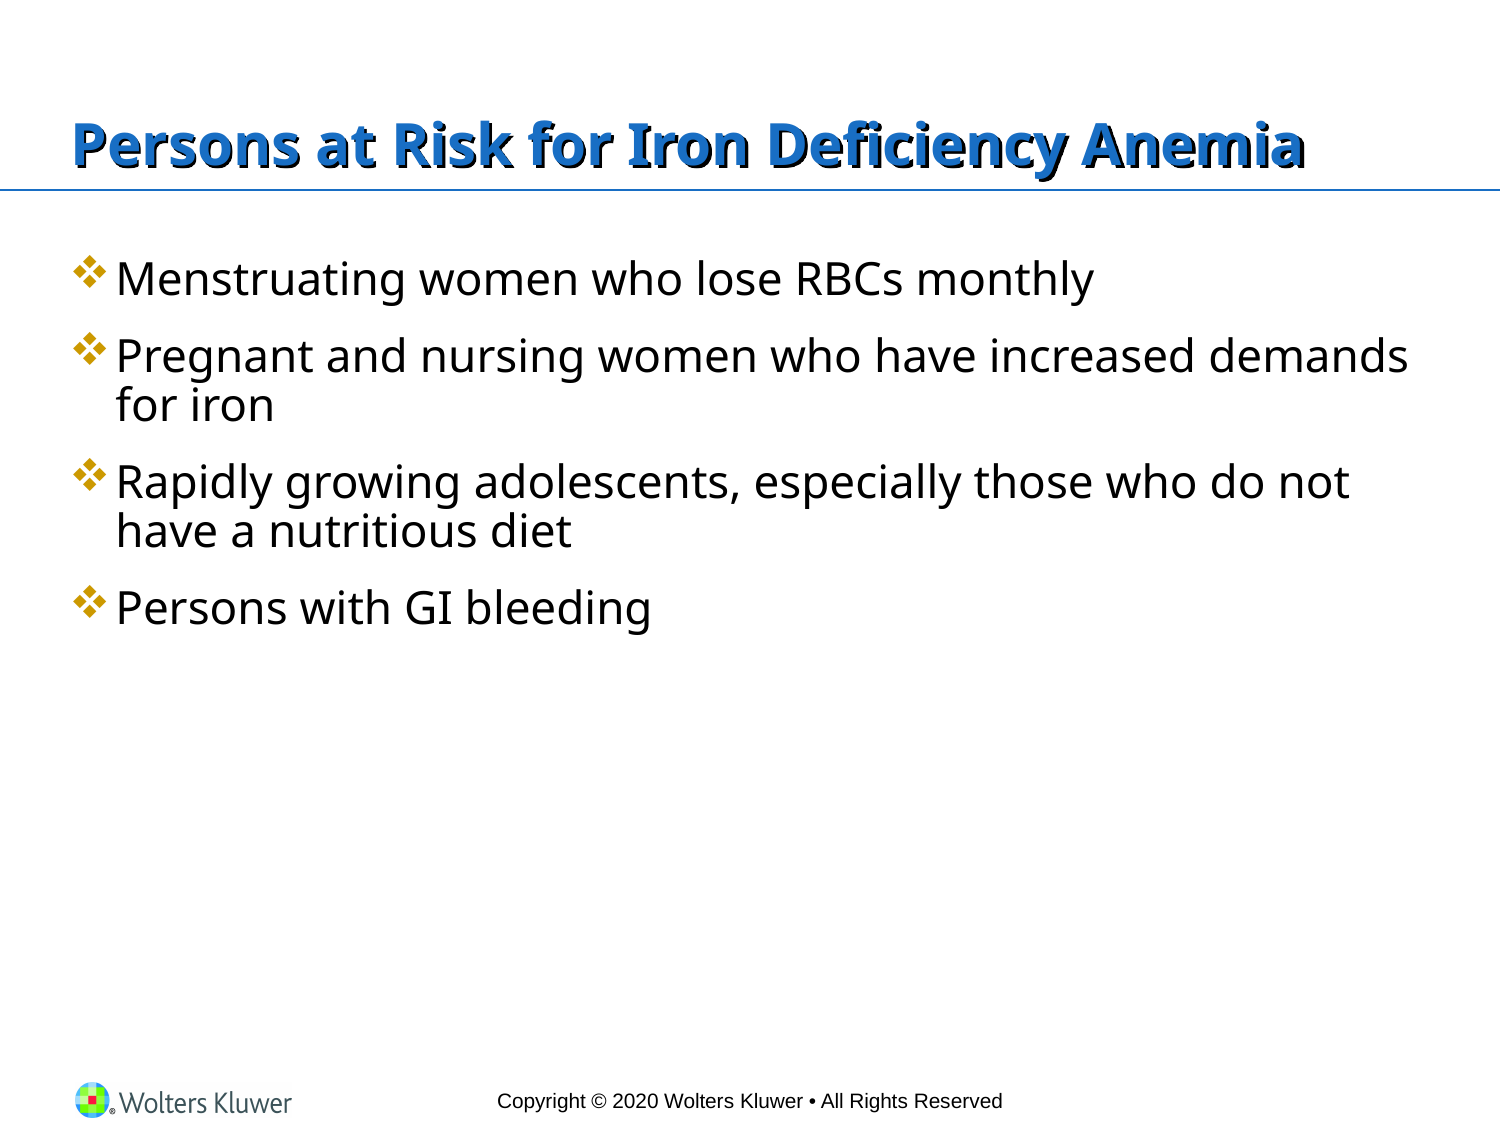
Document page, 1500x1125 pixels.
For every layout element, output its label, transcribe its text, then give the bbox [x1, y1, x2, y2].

picture [75, 1082, 292, 1118]
list Menstruating women who lose RBCs monthly Pregnant and nursing women who have increased demands for iron Rapidly growing adolescents, especially those who do not have a nutritious diet Persons with GI bleeding [54, 248, 1468, 853]
title Persons at Risk for Iron Deficiency Anemia [70, 52, 1469, 179]
